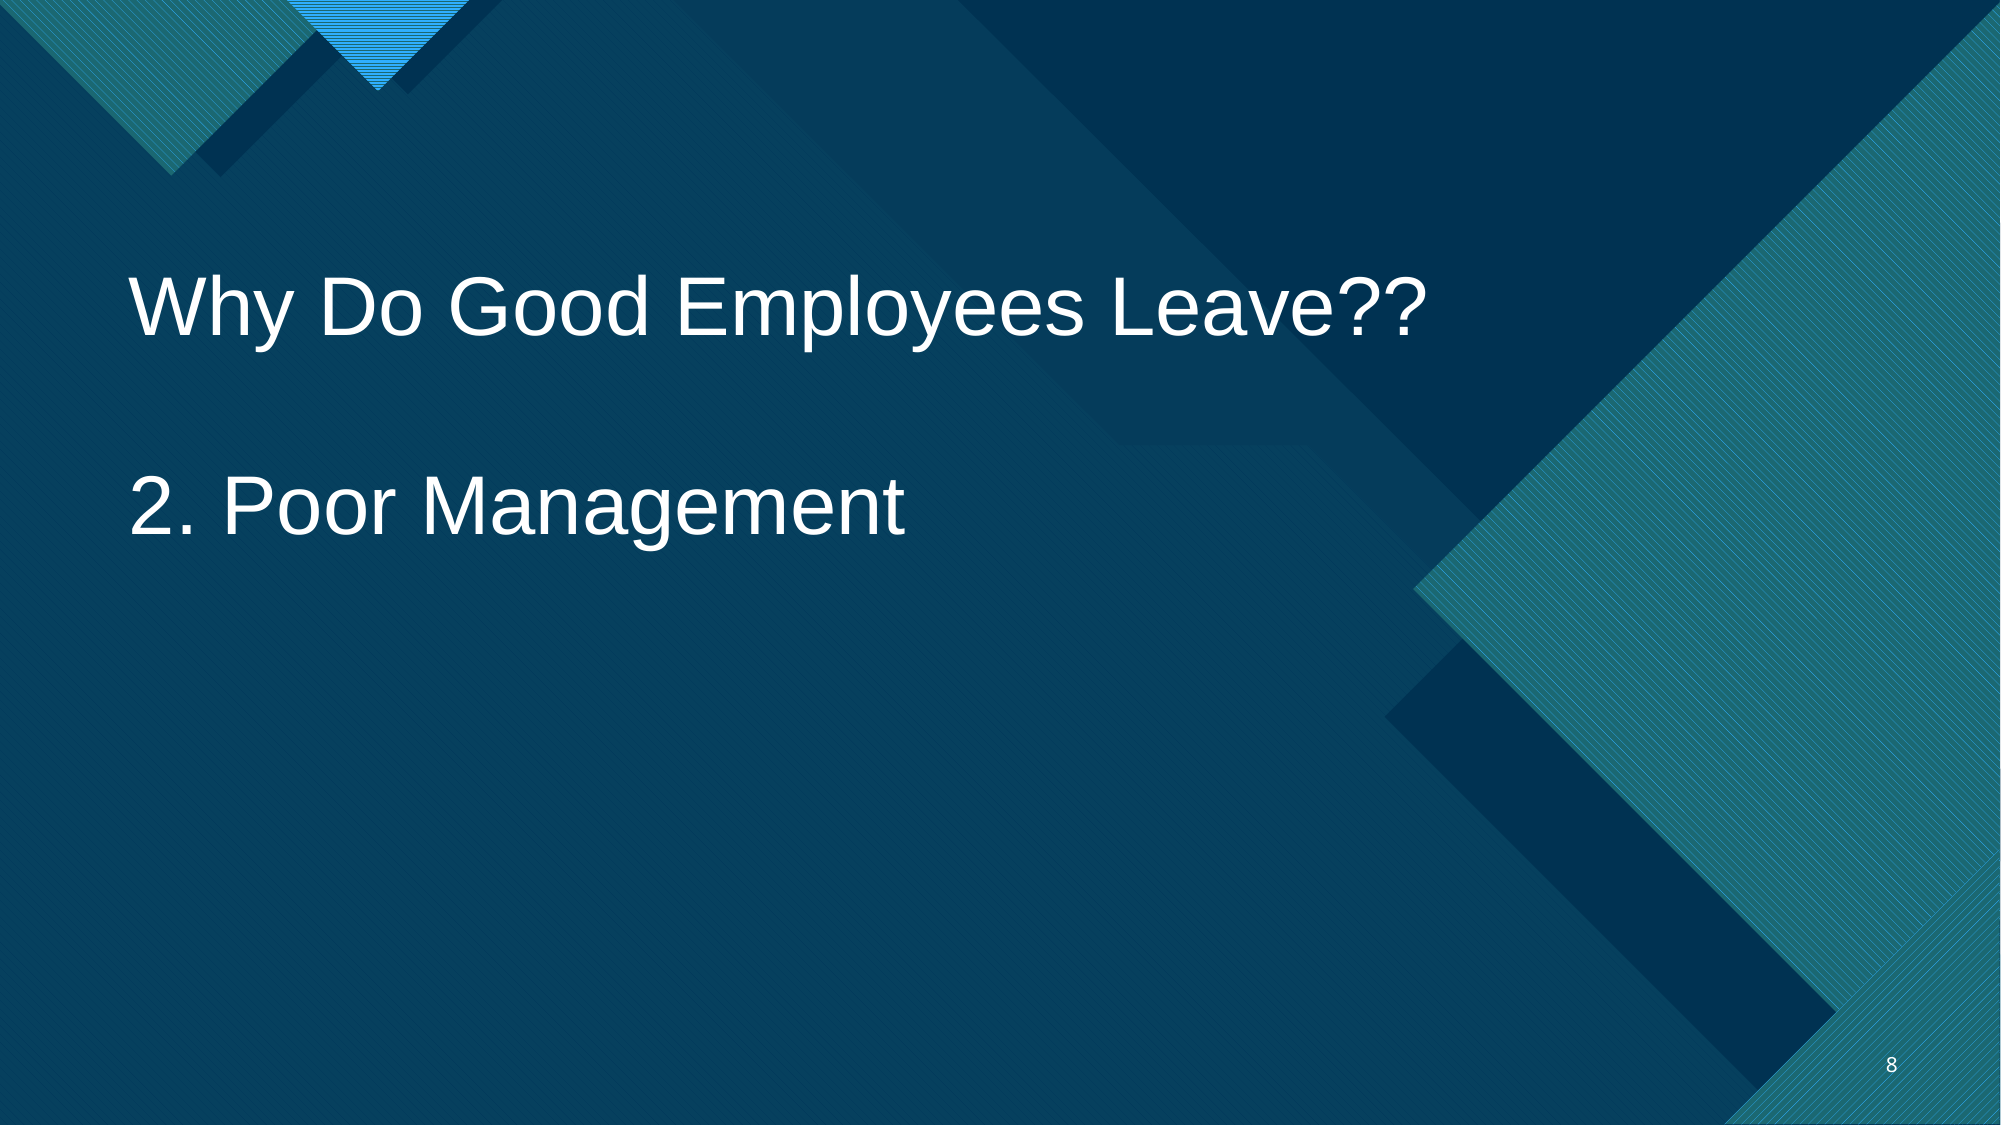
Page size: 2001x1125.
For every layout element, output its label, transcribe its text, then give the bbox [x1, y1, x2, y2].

text_box Why Do Good Employees Leave?? 2. Poor Management [114, 244, 1529, 560]
slide_number 19 [1415, 427, 2001, 1125]
slide_number 8 [1845, 1035, 1913, 1096]
